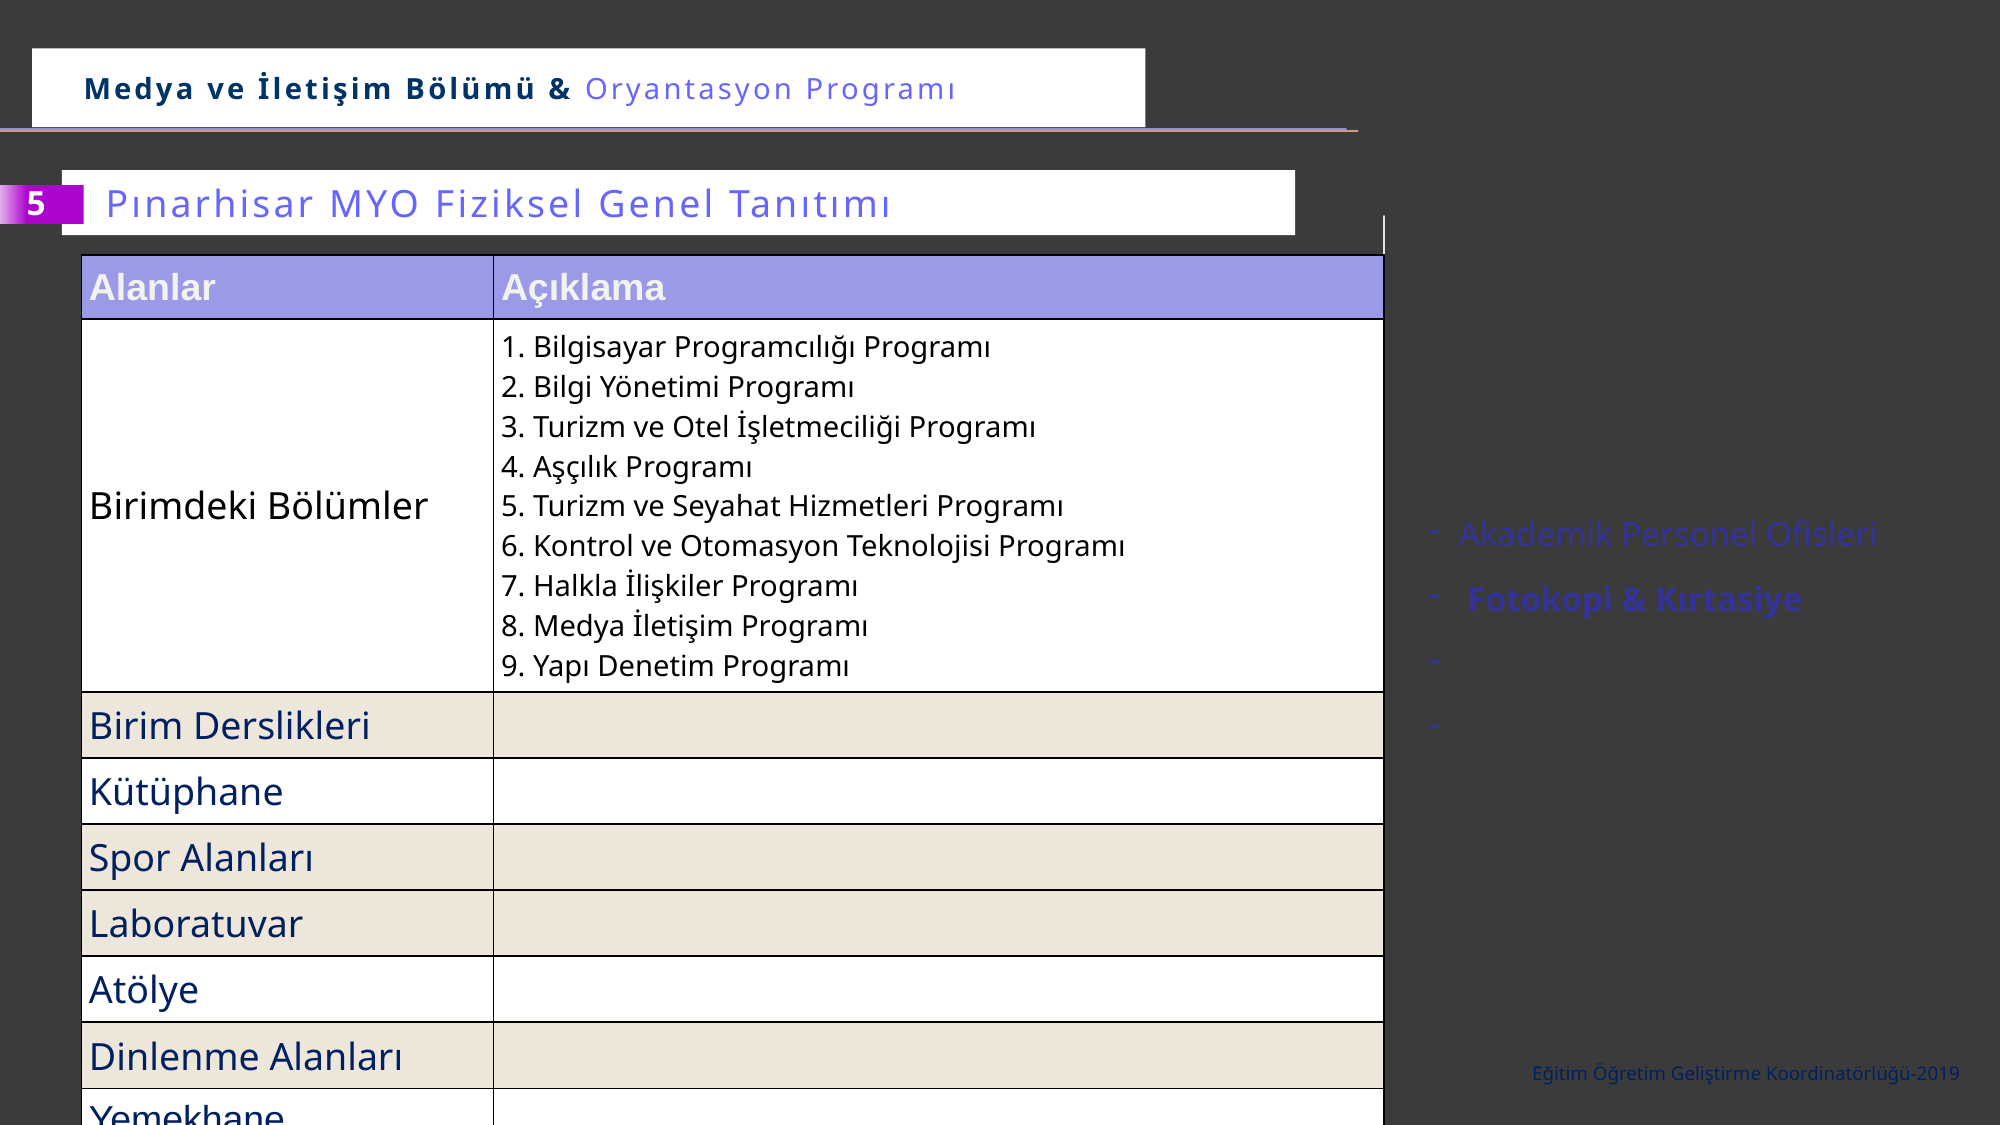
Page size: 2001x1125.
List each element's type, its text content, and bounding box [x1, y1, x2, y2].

table_cell [494, 891, 1383, 955]
table_cell 1. Bilgisayar Programcılığı Programı 2. Bilgi Yönetimi Programı 3. Turizm ve Otel İşletmeciliği Programı 4. Aşçılık Programı 5. Turizm ve Seyahat Hizmetleri Programı 6. Kontrol ve Otomasyon Teknolojisi Programı 7. Halkla İlişkiler Programı 8. Medya İletişim Programı 9. Yapı Denetim Programı [494, 320, 1383, 691]
table_cell [494, 693, 1383, 757]
table_cell Dinlenme Alanları [82, 1023, 493, 1088]
table_header Açıklama [494, 256, 1383, 318]
slide_number 5 [0, 184, 61, 225]
table_cell Kütüphane [82, 759, 493, 823]
table_cell Birimdeki Bölümler [82, 320, 493, 691]
table_cell [494, 825, 1383, 889]
table_cell [494, 759, 1383, 823]
table_cell [494, 1089, 1383, 1125]
table_cell Yemekhane [82, 1089, 493, 1125]
table_cell Spor Alanları [82, 825, 493, 889]
table_cell Birim Derslikleri [82, 693, 493, 757]
table_cell Laboratuvar [82, 891, 493, 955]
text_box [61, 169, 1296, 236]
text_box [31, 41, 1146, 135]
table_cell Atölye [82, 957, 493, 1021]
table_cell [494, 1023, 1383, 1088]
table_cell [494, 957, 1383, 1021]
text_box Eğitim Öğretim Geliştirme Koordinatörlüğü-2019 [1385, 1054, 1967, 1092]
text_box Akademik Personel Ofisleri Fotokopi & Kırtasiye [1414, 513, 1957, 749]
table_header Alanlar [82, 256, 493, 318]
